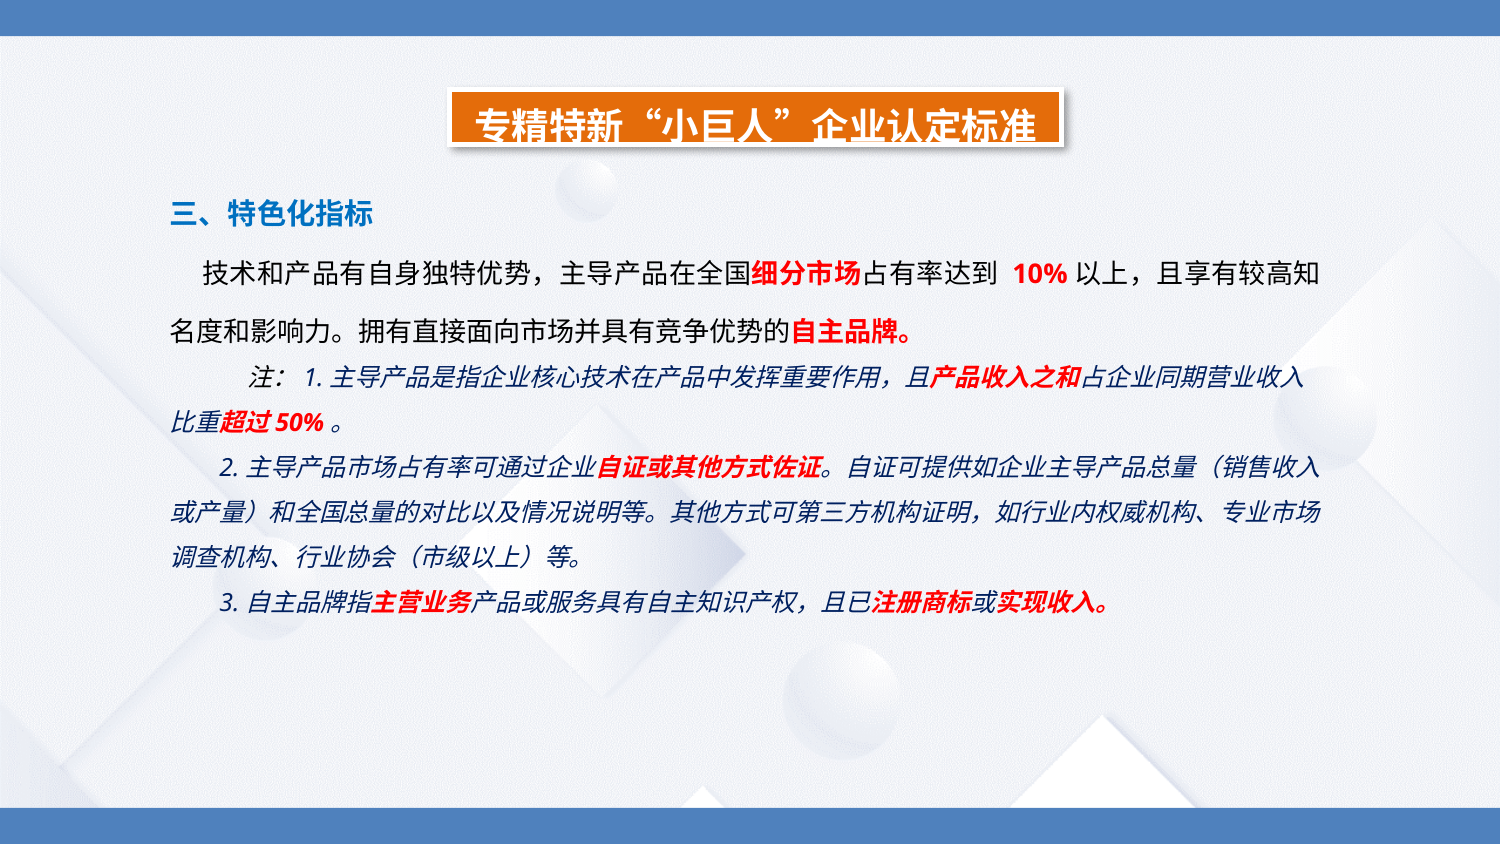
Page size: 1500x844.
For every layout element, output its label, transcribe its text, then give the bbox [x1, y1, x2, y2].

text_box 三、特色化指标 技术和产品有自身独特优势，主导产品在全国细分市场占有率达到 10%以上，且享有较高知名度和影响力。拥有直接面向市场并具有竞争优势的自主品牌。 注：1.主导产品是指企业核心技术在产品中发挥重要作用，且产品收入之和占企业同期营业收入比重超过50%。 2.主导产品市场占有率可通过企业自证或其他方式佐证。自证可提供如企业主导产品总量（销售收入或产量）和全国总量的对比以及情况说明等。其他方式可第三方机构证明，如行业内权威机构、专业市场调查机构、行业协会（市级以上）等。 3.自主品牌指主营业务产品或服务具有自主知识产权，且已注册商标或实现收入。 [154, 159, 1336, 766]
text_box [0, 0, 1500, 37]
text_box 专精特新“小巨人”企业认定标准 [422, 68, 1090, 155]
text_box [0, 807, 1500, 844]
picture [0, 37, 1500, 807]
